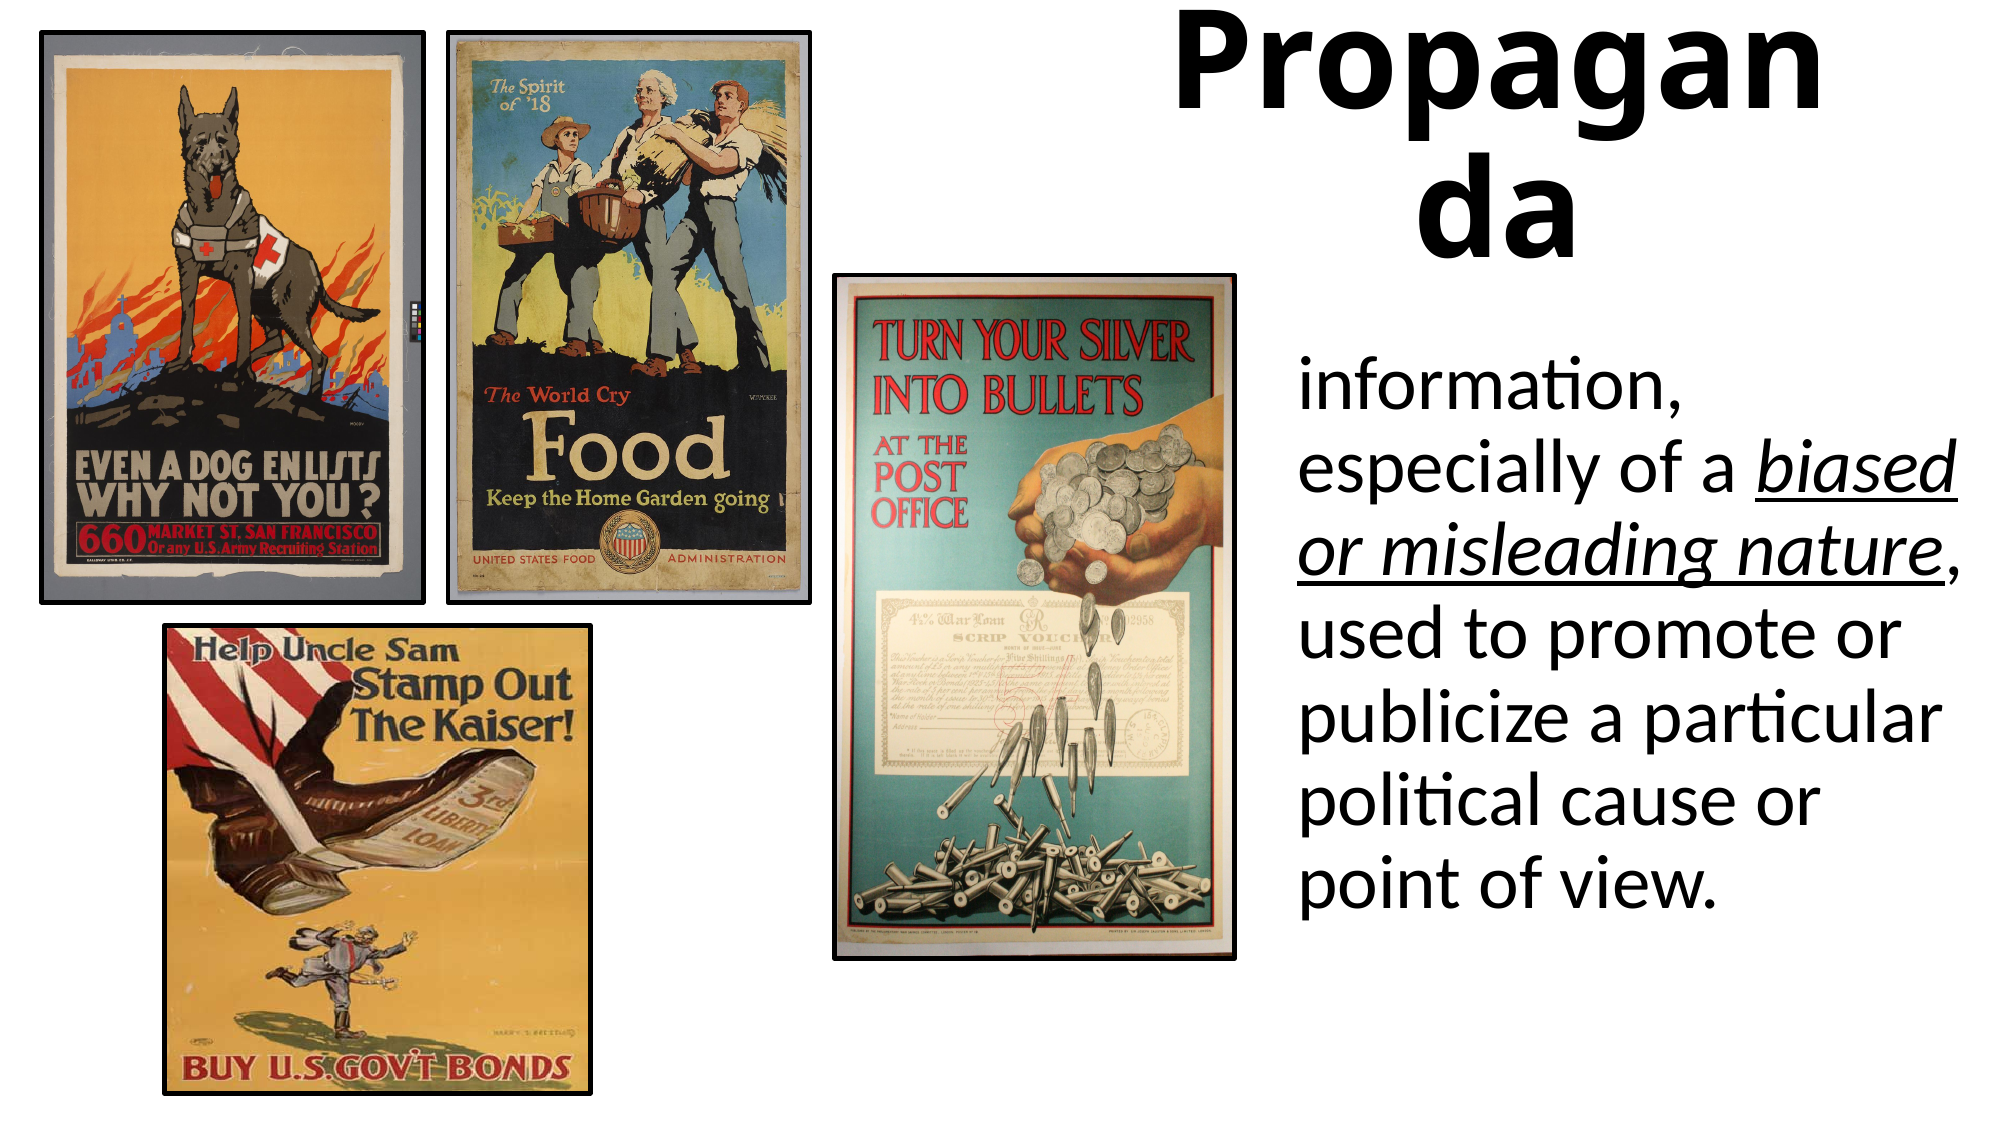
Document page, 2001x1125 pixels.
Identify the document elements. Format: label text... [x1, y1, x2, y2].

title Propaganda [1133, 0, 1863, 278]
picture [166, 627, 589, 1092]
picture [43, 34, 422, 601]
picture [449, 34, 808, 601]
text_box information, especially of a biased or misleading nature, used to promote or publicize a particular political cause or point of view. [1282, 335, 1990, 1049]
picture [836, 277, 1233, 957]
